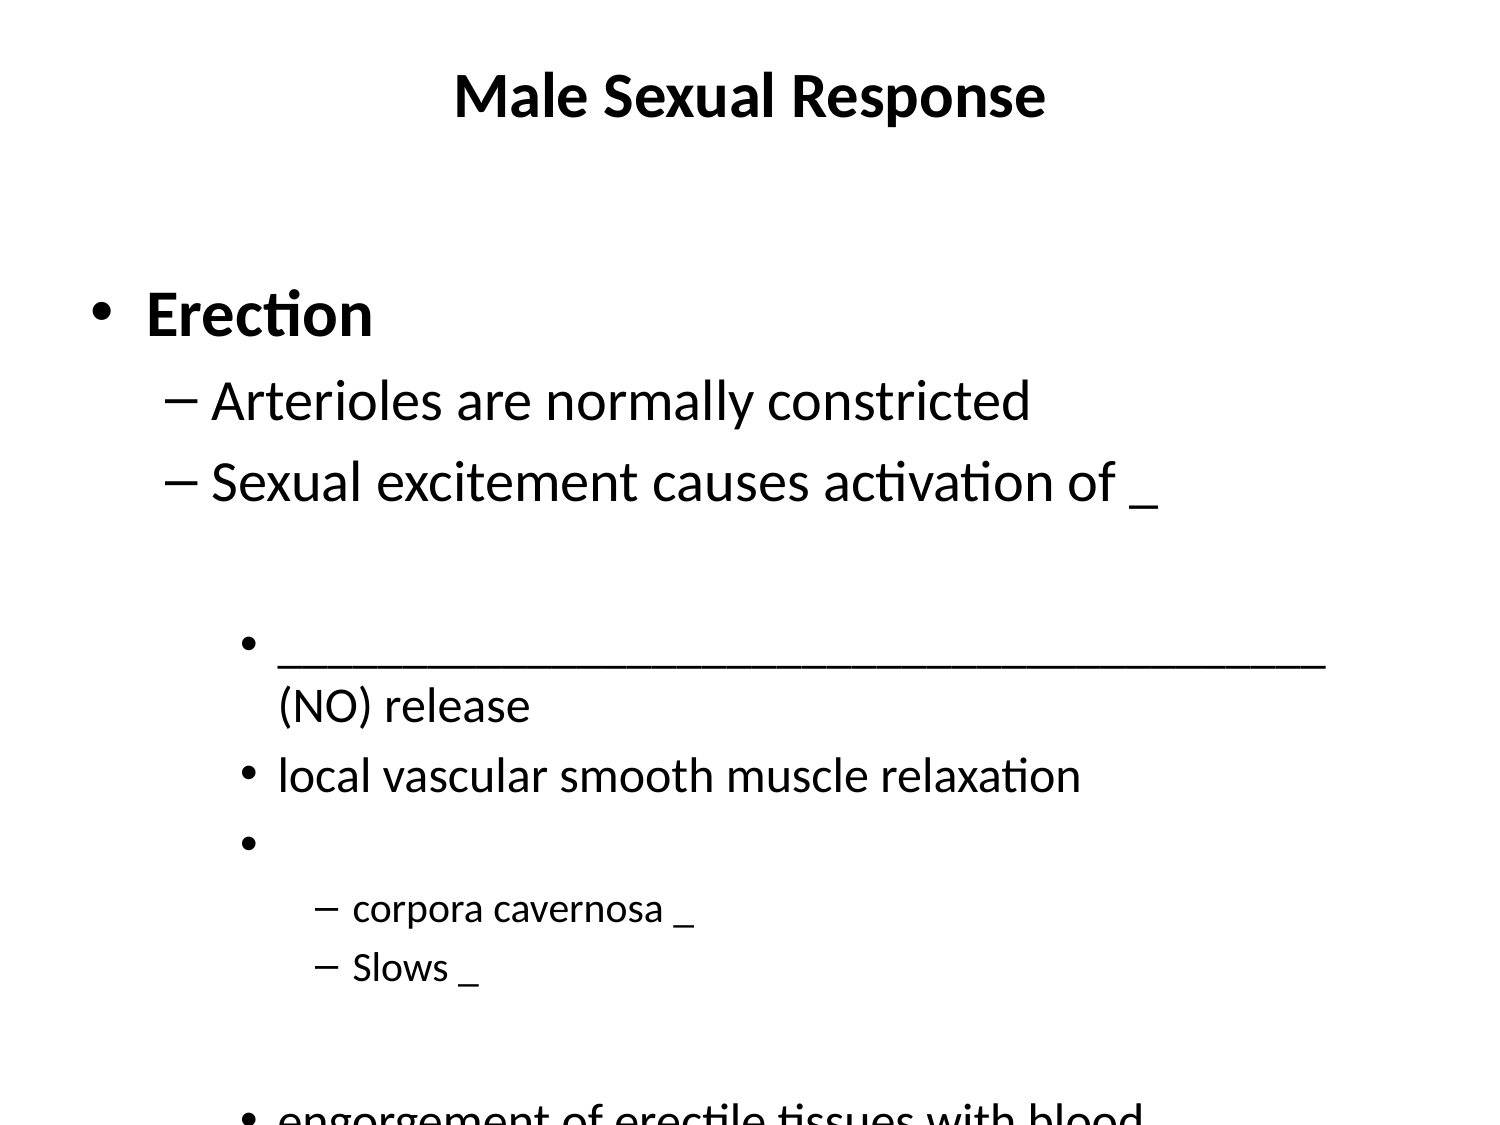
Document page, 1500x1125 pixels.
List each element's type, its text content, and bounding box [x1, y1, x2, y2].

title Male Sexual Response [37, 45, 1463, 138]
list Erection Arterioles are normally constricted Sexual excitement causes activation of _ __________________________________________ (NO) release local vascular smooth muscle relaxation corpora cavernosa _ Slows _ engorgement of erectile tissues with blood enlargement and stiffening of penis [75, 262, 1425, 1005]
